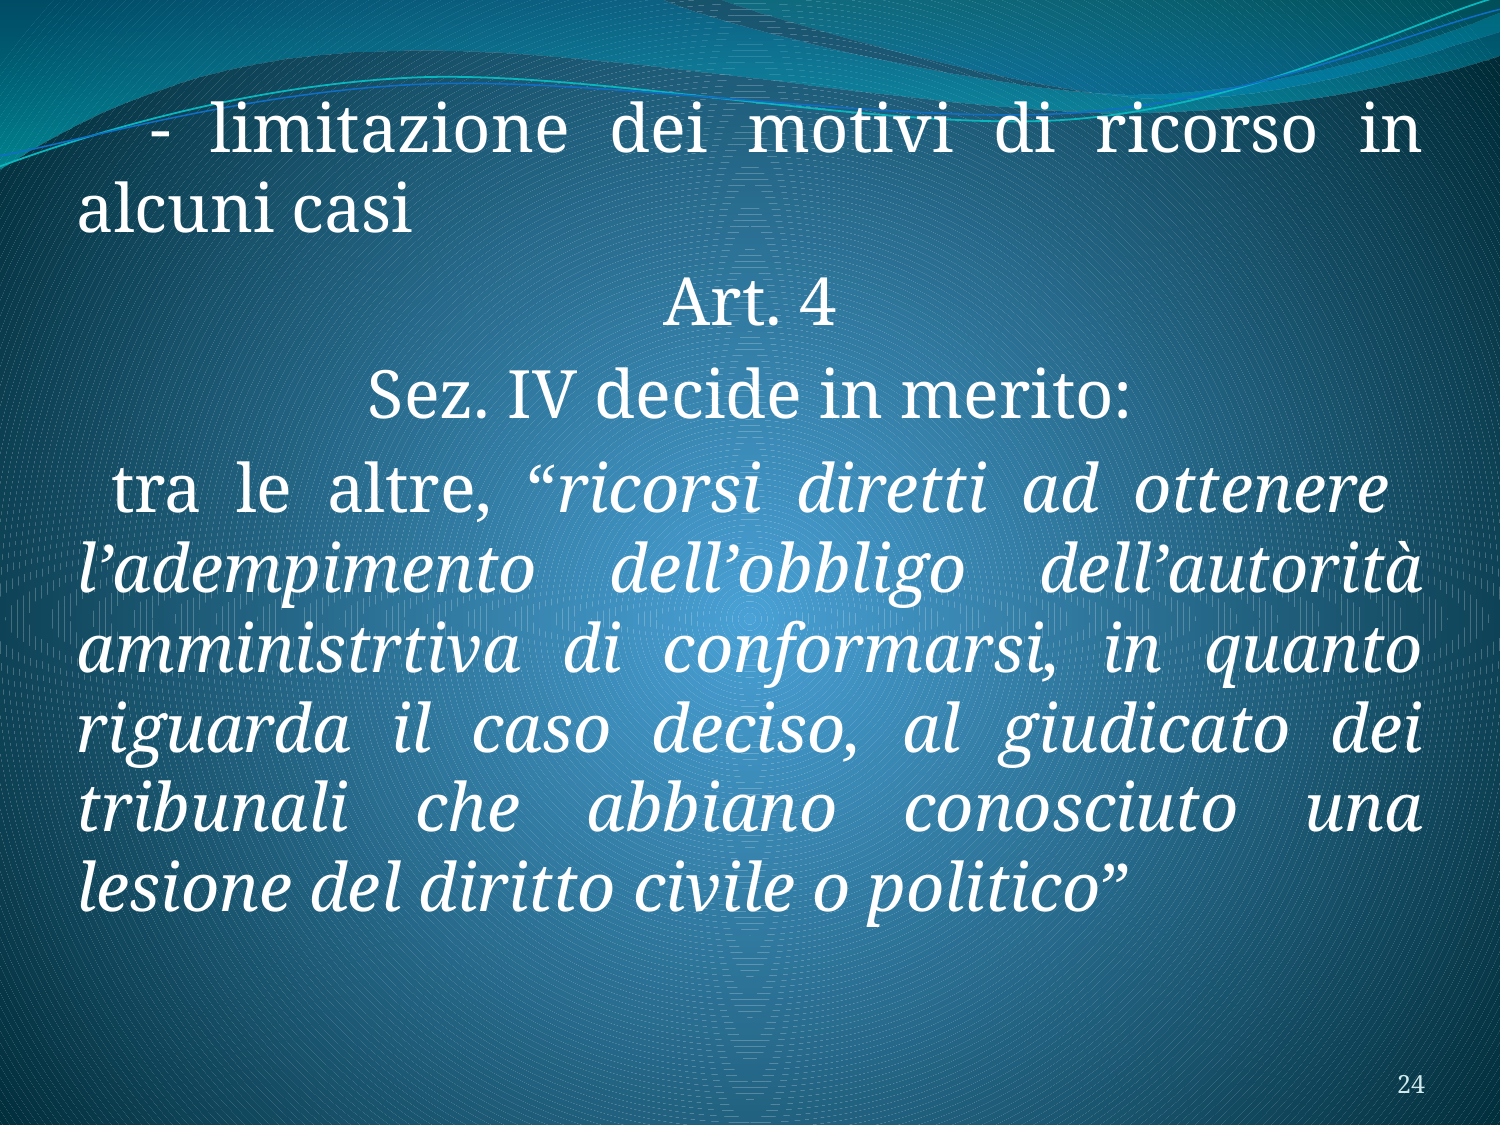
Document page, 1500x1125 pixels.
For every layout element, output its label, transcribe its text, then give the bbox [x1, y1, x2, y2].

subtitle - limitazione dei motivi di ricorso in alcuni casi Art. 4 Sez. IV decide in merito: tra le altre, “ricorsi diretti ad ottenere l’adempimento dell’obbligo dell’autorità amministrtiva di conformarsi, in quanto riguarda il caso deciso, al giudicato dei tribunali che abbiano conosciuto una lesione del diritto civile o politico” [76, 78, 1436, 1059]
slide_number 24 [1299, 1042, 1425, 1103]
footer [437, 1042, 988, 1103]
